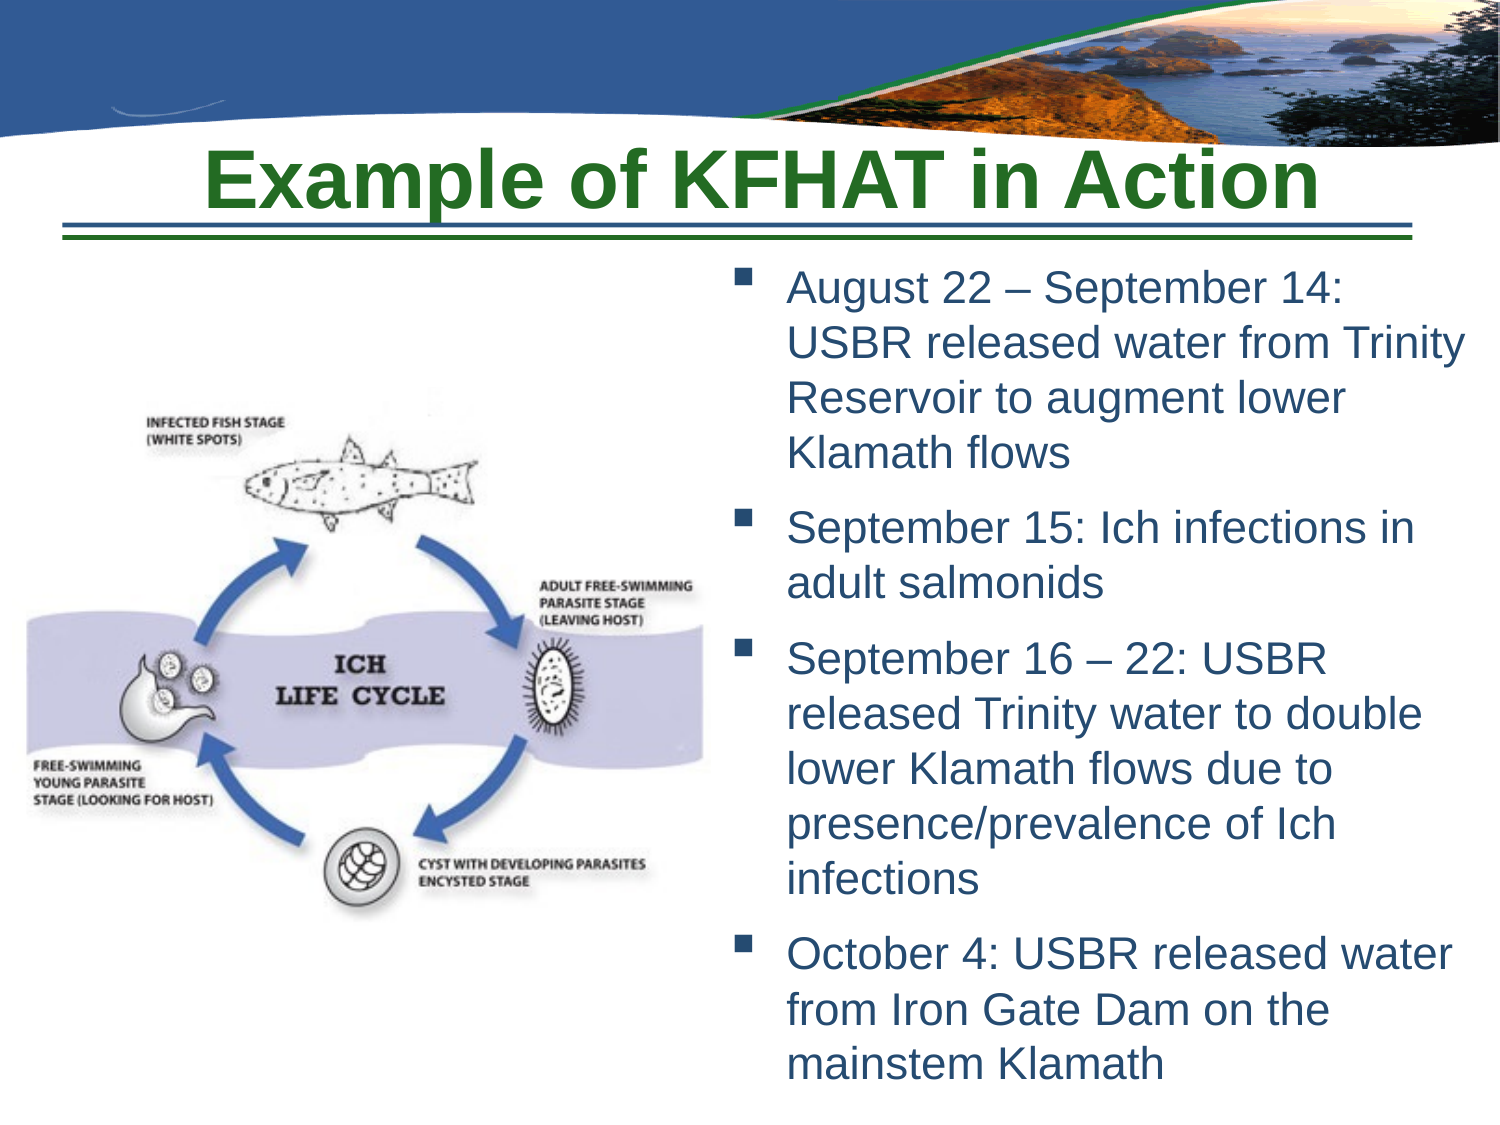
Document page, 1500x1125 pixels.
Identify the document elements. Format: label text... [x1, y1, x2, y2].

picture [0, 0, 1500, 147]
list August 22 – September 14: USBR released water from Trinity Reservoir to augment lower Klamath flows September 15: Ich infections in adult salmonids September 16 – 22: USBR released Trinity water to double lower Klamath flows due to presence/prevalence of Ich infections October 4: USBR released water from Iron Gate Dam on the mainstem Klamath [714, 249, 1490, 1125]
picture [12, 387, 711, 940]
title Example of KFHAT in Action [50, 87, 1475, 263]
